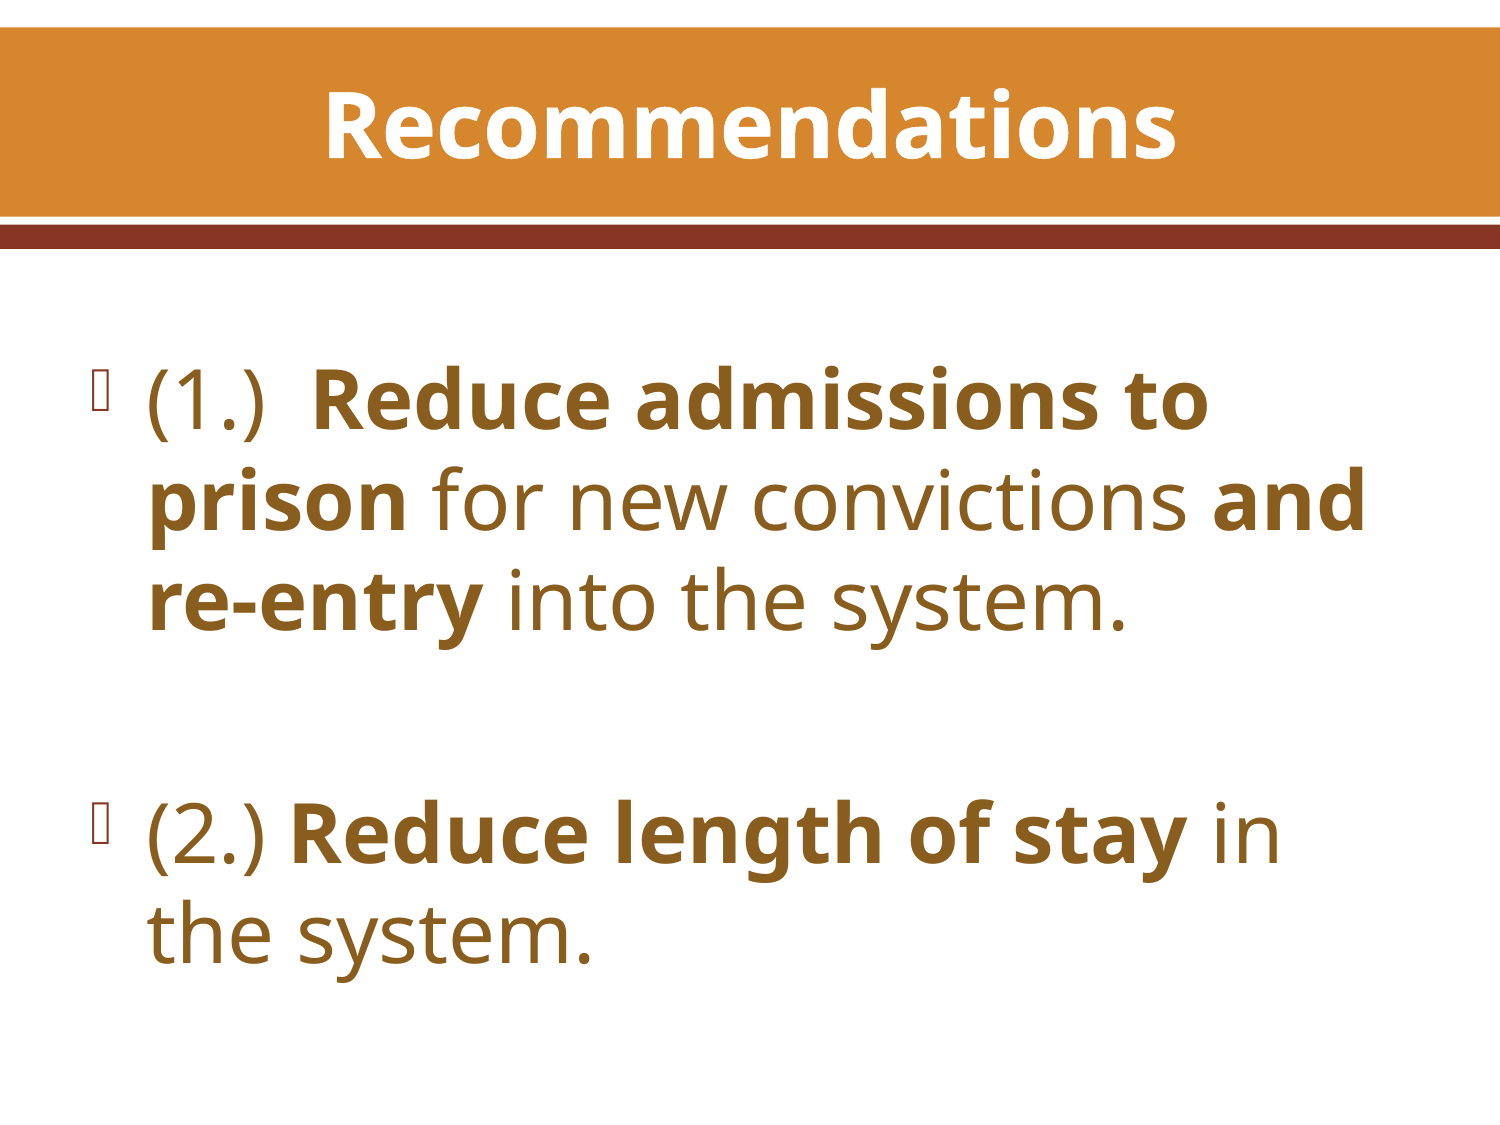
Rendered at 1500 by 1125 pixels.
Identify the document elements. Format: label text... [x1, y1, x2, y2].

title Recommendations [75, 29, 1425, 213]
list (1.) Reduce admissions to prison for new convictions and re-entry into the system. (2.) Reduce length of stay in the system. [75, 262, 1425, 1005]
